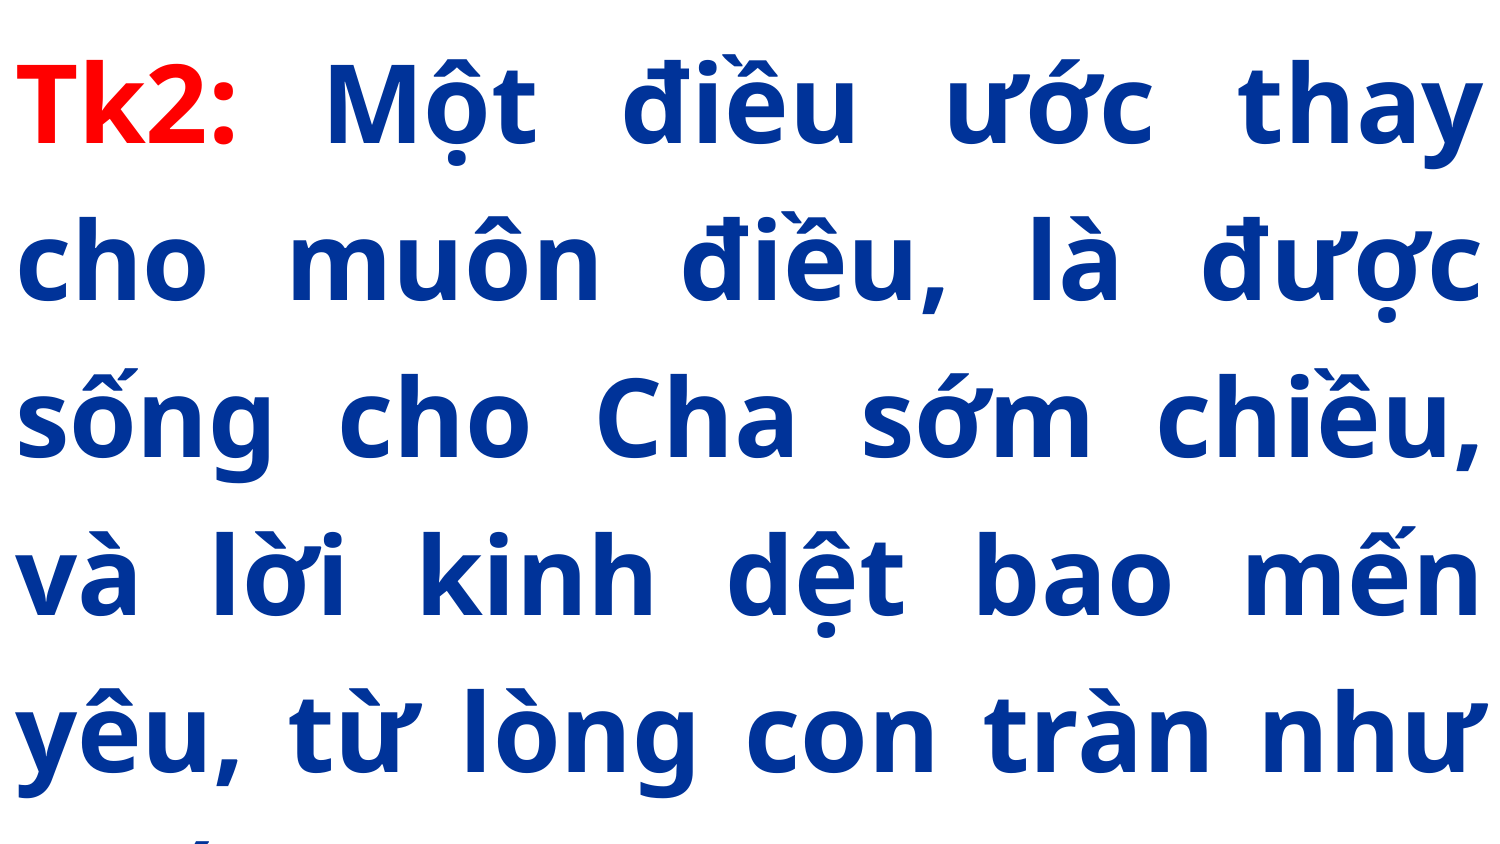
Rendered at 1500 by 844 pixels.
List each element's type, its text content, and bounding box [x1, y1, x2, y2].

list Tk2: Một điều ước thay cho muôn điều, là được sống cho Cha sớm chiều, và lời kinh dệt bao mến yêu, từ lòng con tràn như suối reo. [0, 0, 1500, 844]
